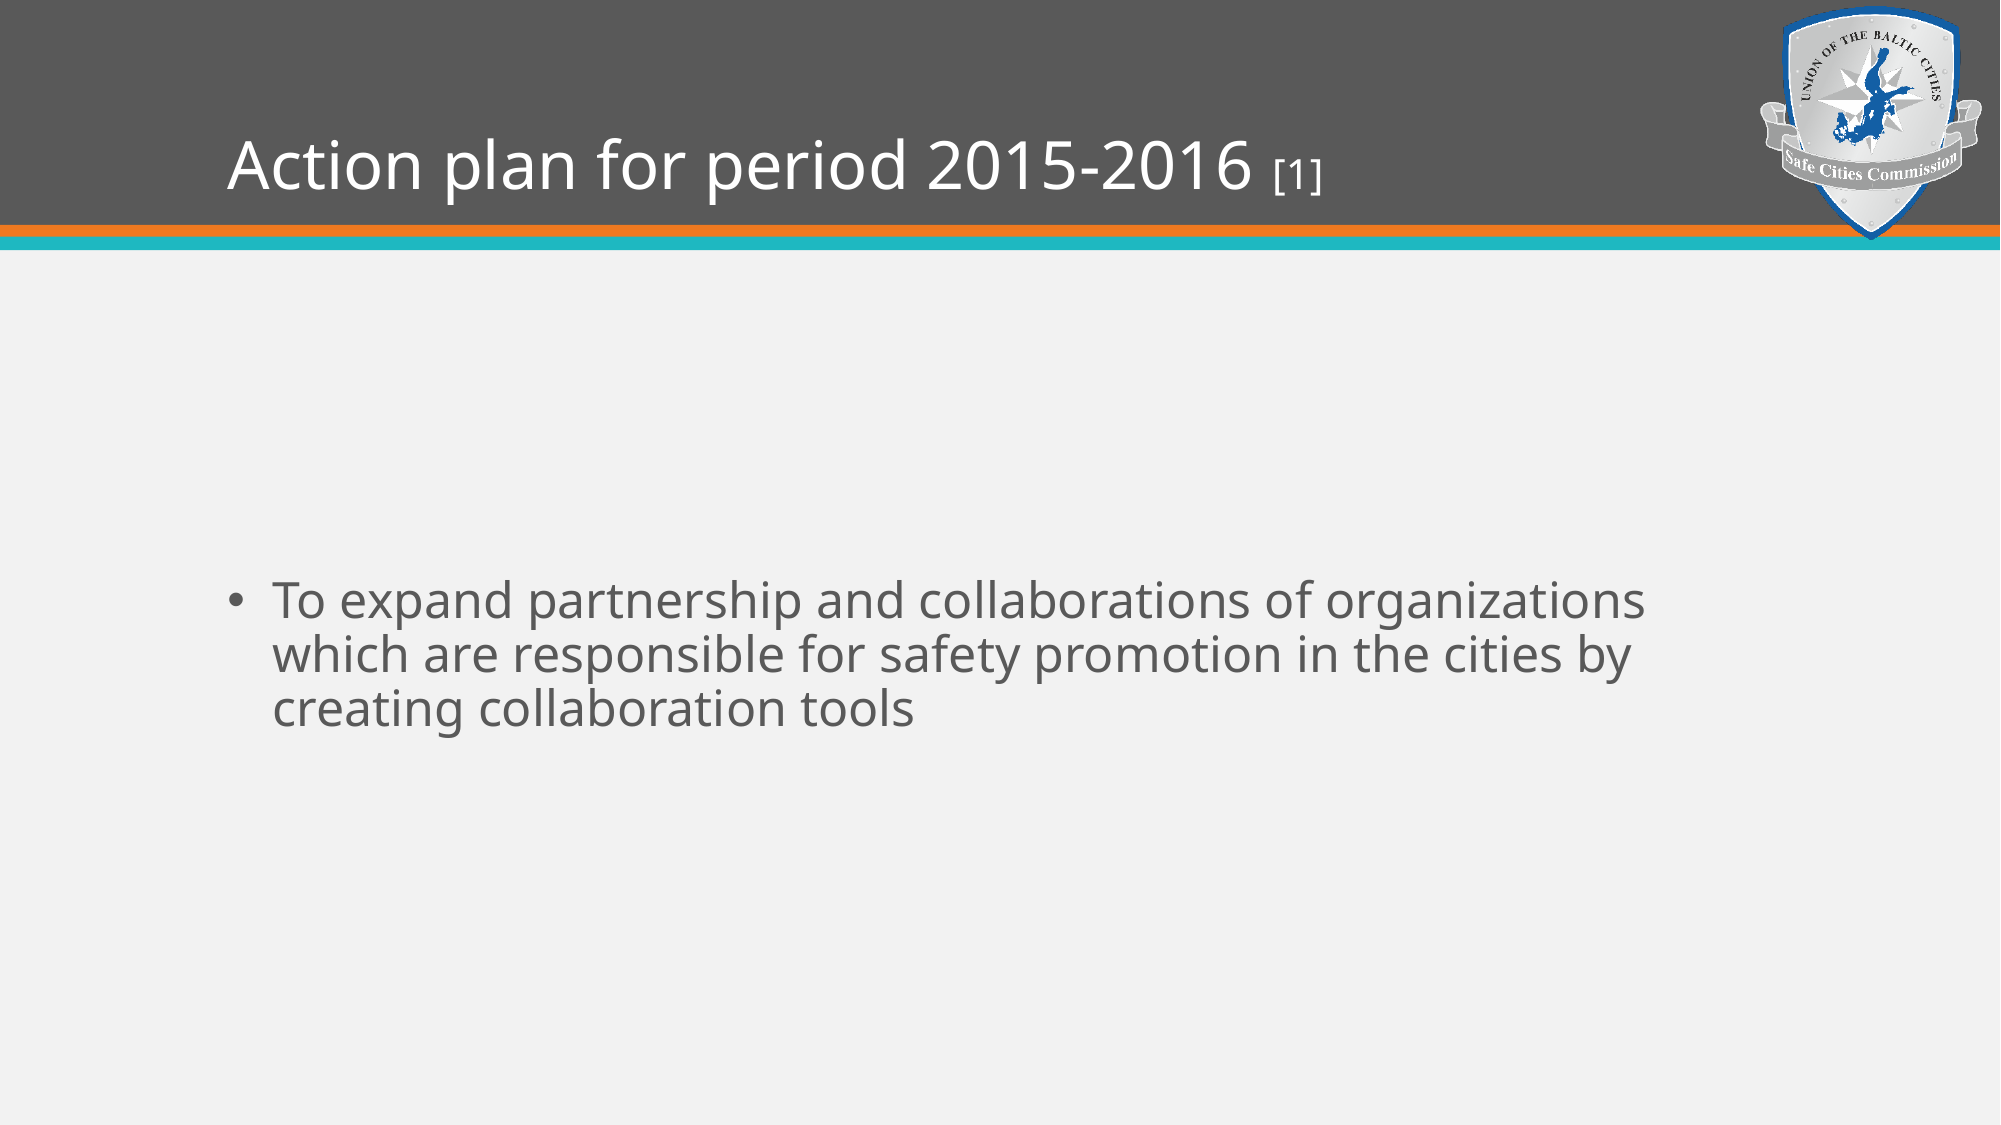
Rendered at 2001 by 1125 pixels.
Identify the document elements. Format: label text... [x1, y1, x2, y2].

picture [1760, 6, 1982, 240]
list To expand partnership and collaborations of organizations which are responsible for safety promotion in the cities by creating collaboration tools [212, 299, 1788, 1013]
title Action plan for period 2015-2016 [1] [212, 41, 1788, 212]
